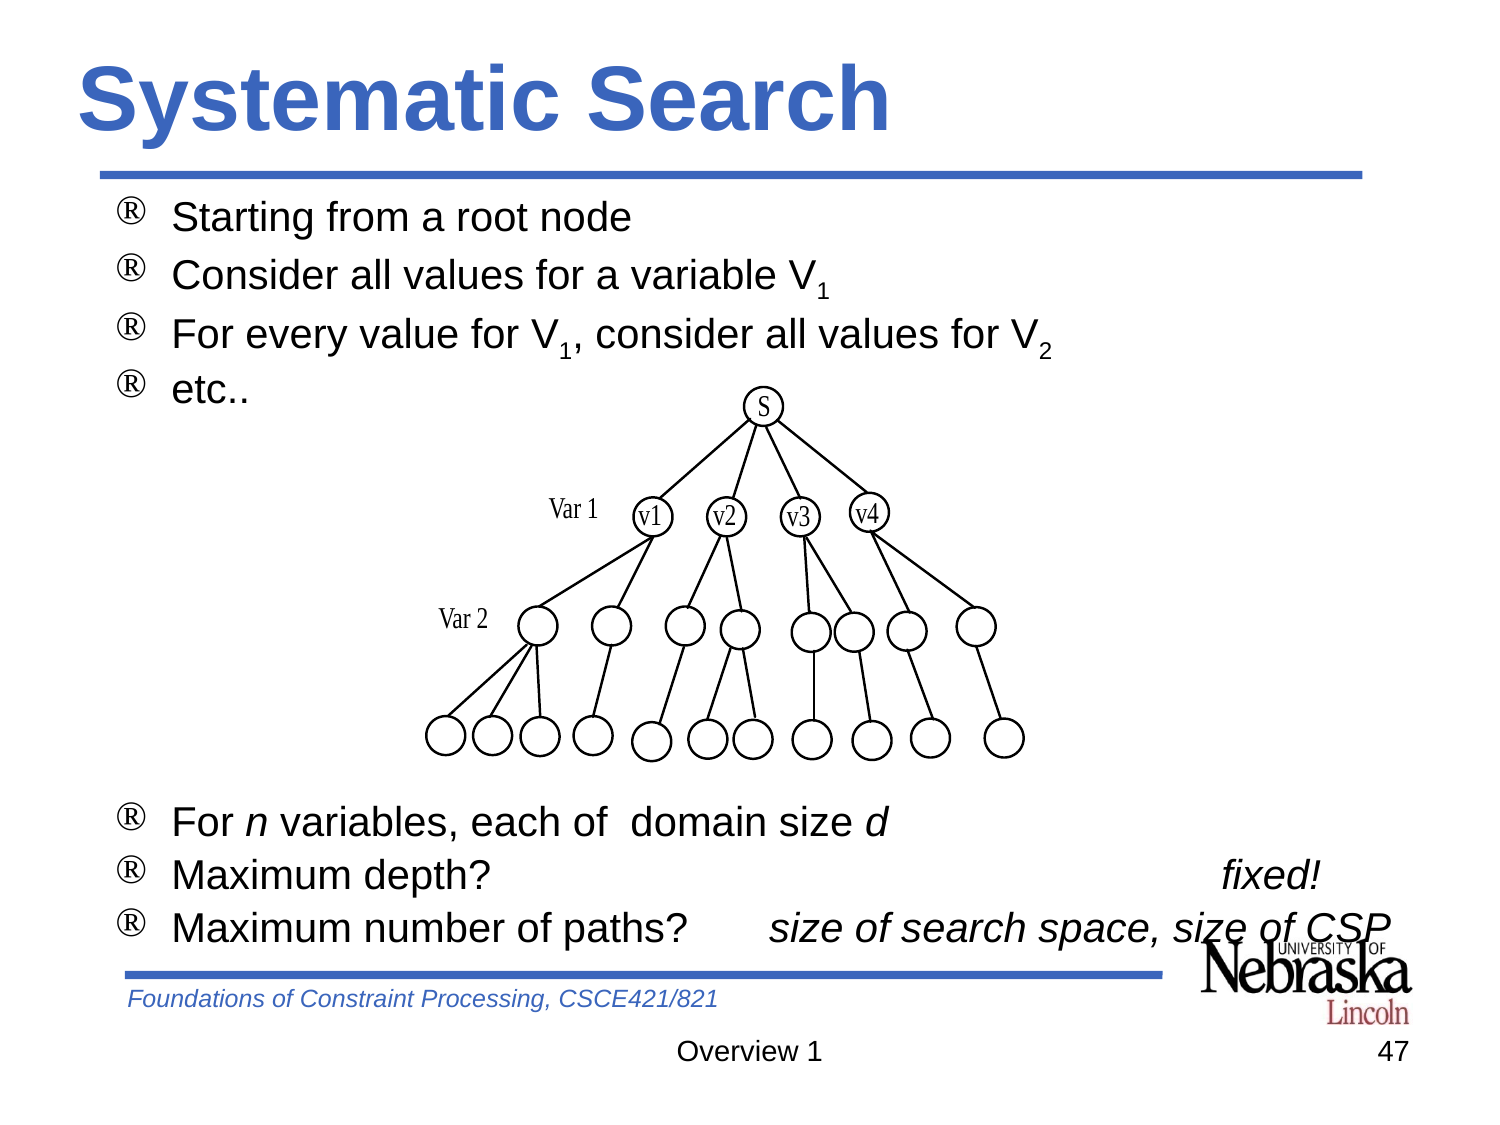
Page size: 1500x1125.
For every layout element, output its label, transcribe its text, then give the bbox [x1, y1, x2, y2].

picture [424, 385, 1026, 763]
title Systematic Search [62, 0, 1413, 188]
list Starting from a root node Consider all values for a variable V1 For every value for V1, consider all values for V2 etc.. For n variables, each of domain size d Maximum depth? fixed! Maximum number of paths? size of search space, size of CSP [99, 187, 1438, 922]
picture [1200, 937, 1413, 1024]
slide_number 47 [1074, 1024, 1426, 1103]
footer Overview 1 [512, 1024, 988, 1103]
